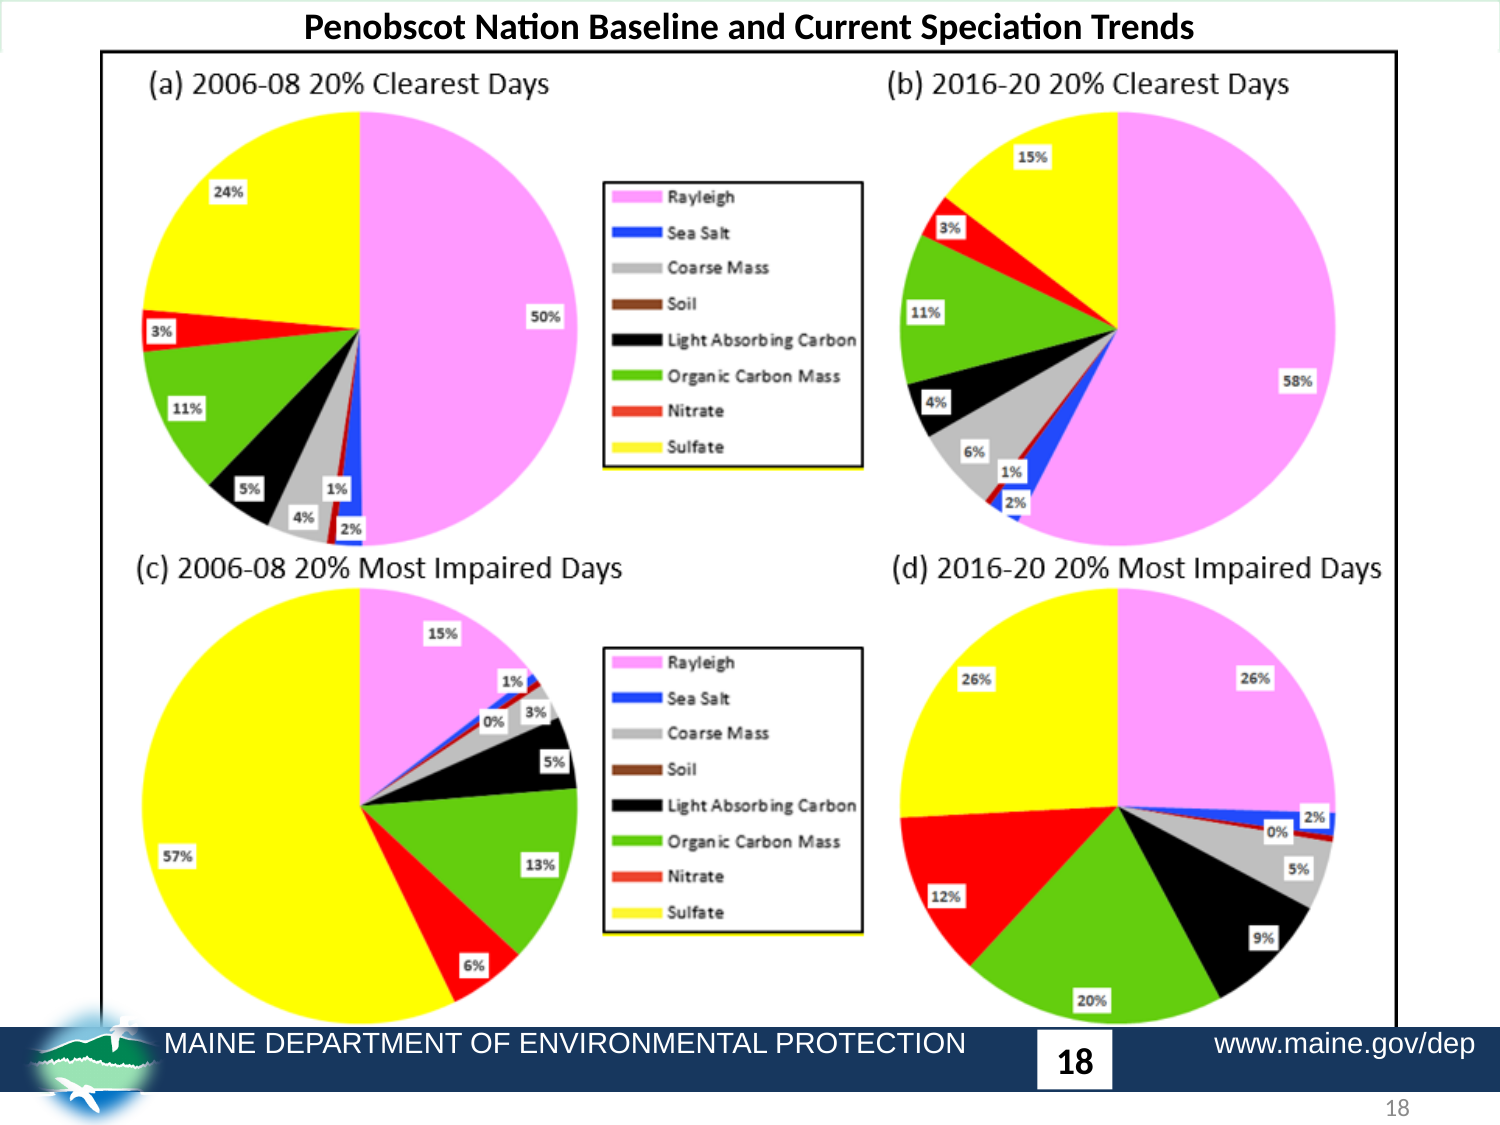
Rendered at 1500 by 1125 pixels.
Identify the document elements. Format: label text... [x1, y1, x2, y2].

text_box 18 [1037, 1041, 1113, 1090]
picture [16, 49, 1398, 1125]
text_box MAINE DEPARTMENT OF ENVIRONMENTAL PROTECTION www.maine.gov/dep [1113, 1027, 1500, 1092]
text_box Penobscot Nation Baseline and Current Speciation Trends [2, 2, 1499, 49]
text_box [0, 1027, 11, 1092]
text_box MAINE DEPARTMENT OF ENVIRONMENTAL PROTECTION www.maine.gov/dep [177, 1041, 1074, 1092]
slide_number 18 [1074, 1076, 1425, 1125]
